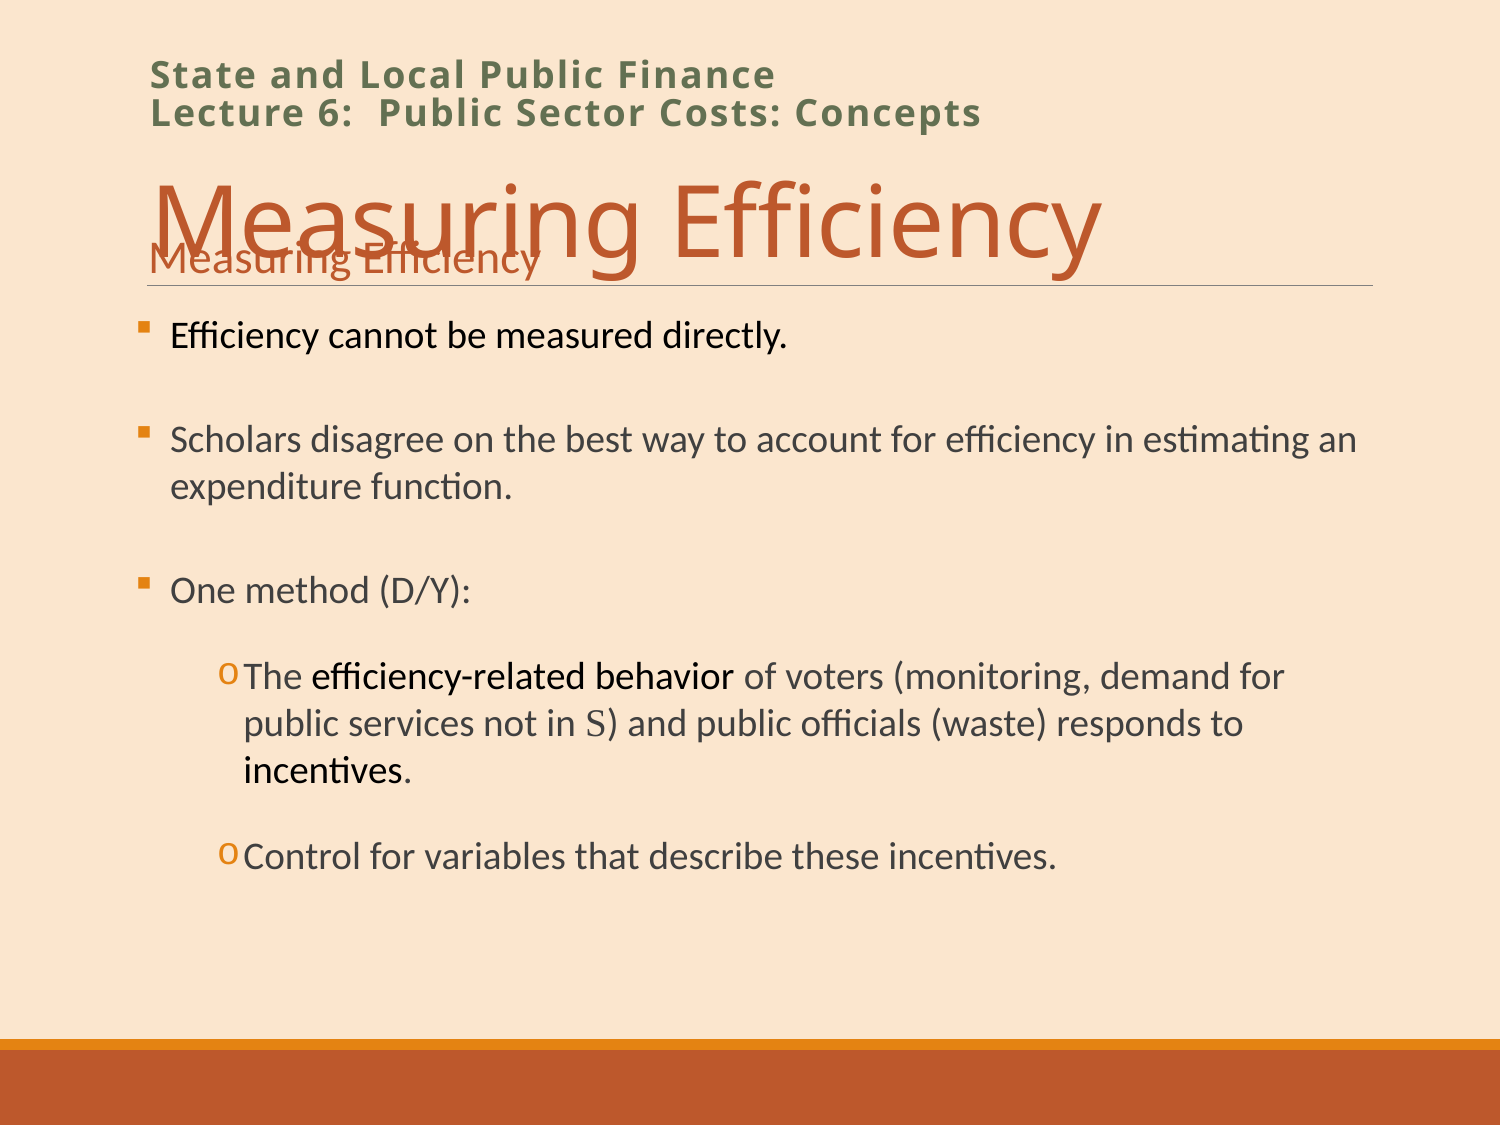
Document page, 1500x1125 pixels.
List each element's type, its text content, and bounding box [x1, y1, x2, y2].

title Measuring Efficiency [135, 47, 1373, 285]
list Measuring Efficiency Efficiency cannot be measured directly. Scholars disagree on the best way to account for efficiency in estimating an expenditure function. One method (D/Y): The efficiency-related behavior of voters (monitoring, demand for public services not in S) and public officials (waste) responds to incentives. Control for variables that describe these incentives. [135, 285, 1373, 885]
